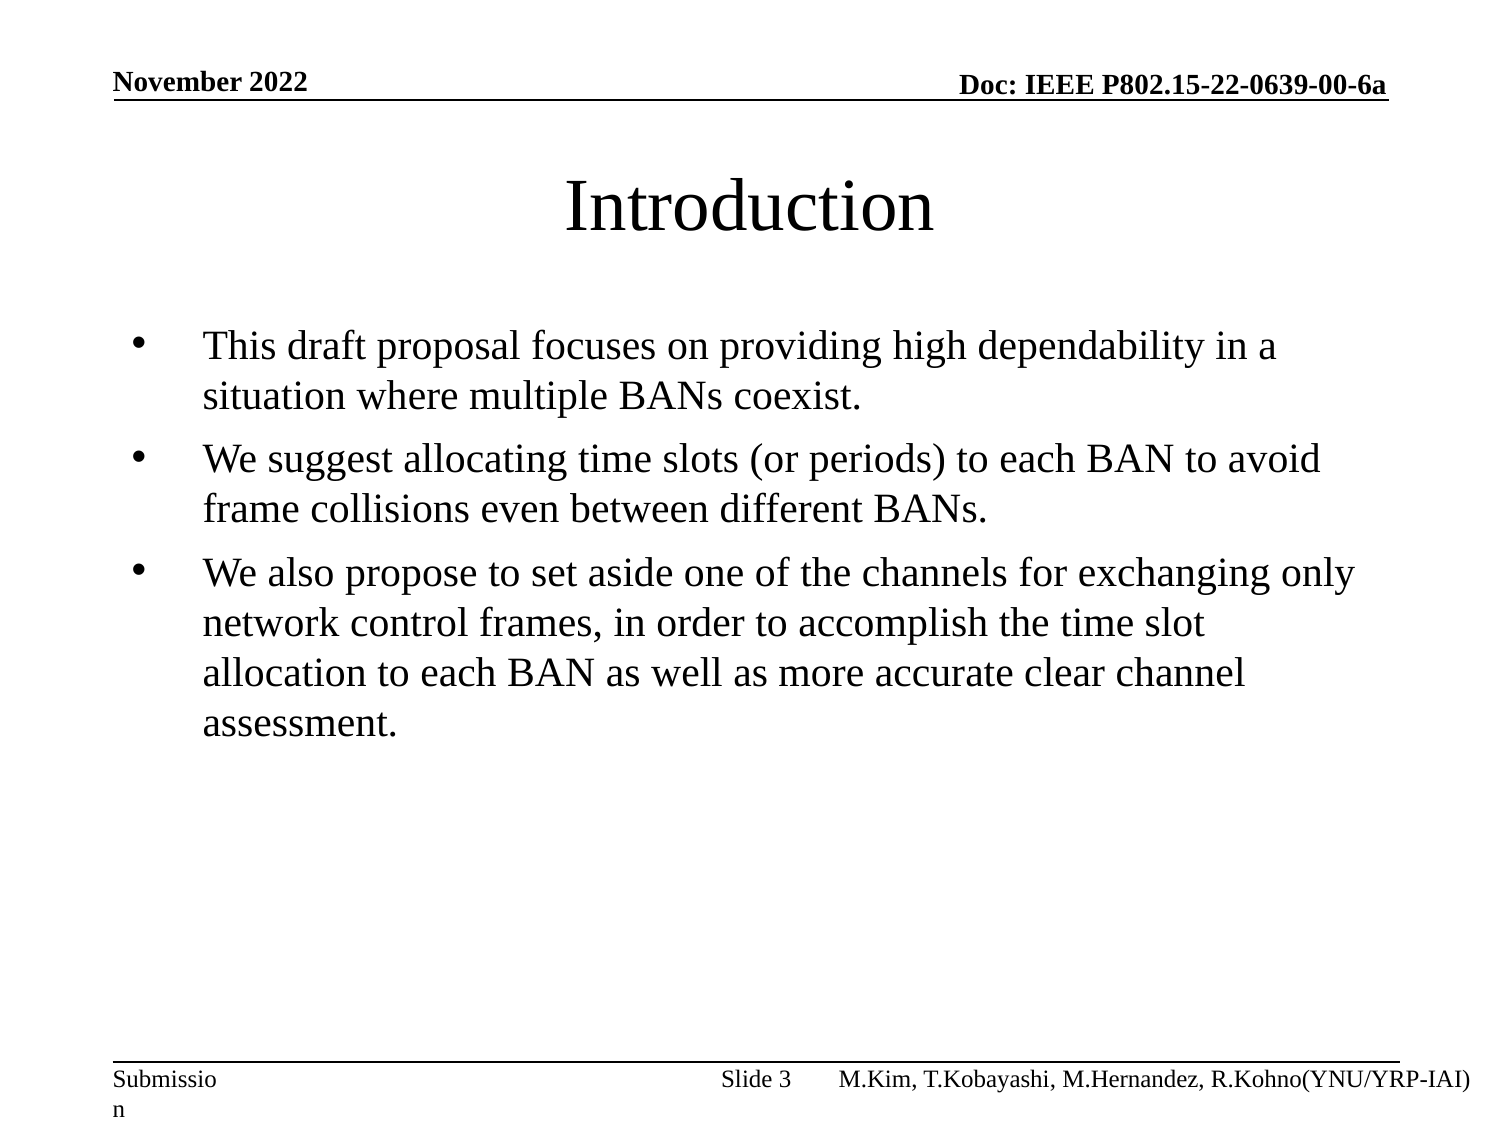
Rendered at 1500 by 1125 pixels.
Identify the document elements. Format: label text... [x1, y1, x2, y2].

title Introduction [112, 112, 1388, 288]
list This draft proposal focuses on providing high dependability in a situation where multiple BANs coexist. We suggest allocating time slots (or periods) to each BAN to avoid frame collisions even between different BANs. We also propose to set aside one of the channels for exchanging only network control frames, in order to accomplish the time slot allocation to each BAN as well as more accurate clear channel assessment. [112, 302, 1388, 1035]
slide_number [112, 62, 375, 98]
footer M.Kim, T.Kobayashi, M.Hernandez, R.Kohno(YNU/YRP-IAI) [819, 1062, 1472, 1109]
slide_number Slide 3 [712, 1062, 801, 1093]
